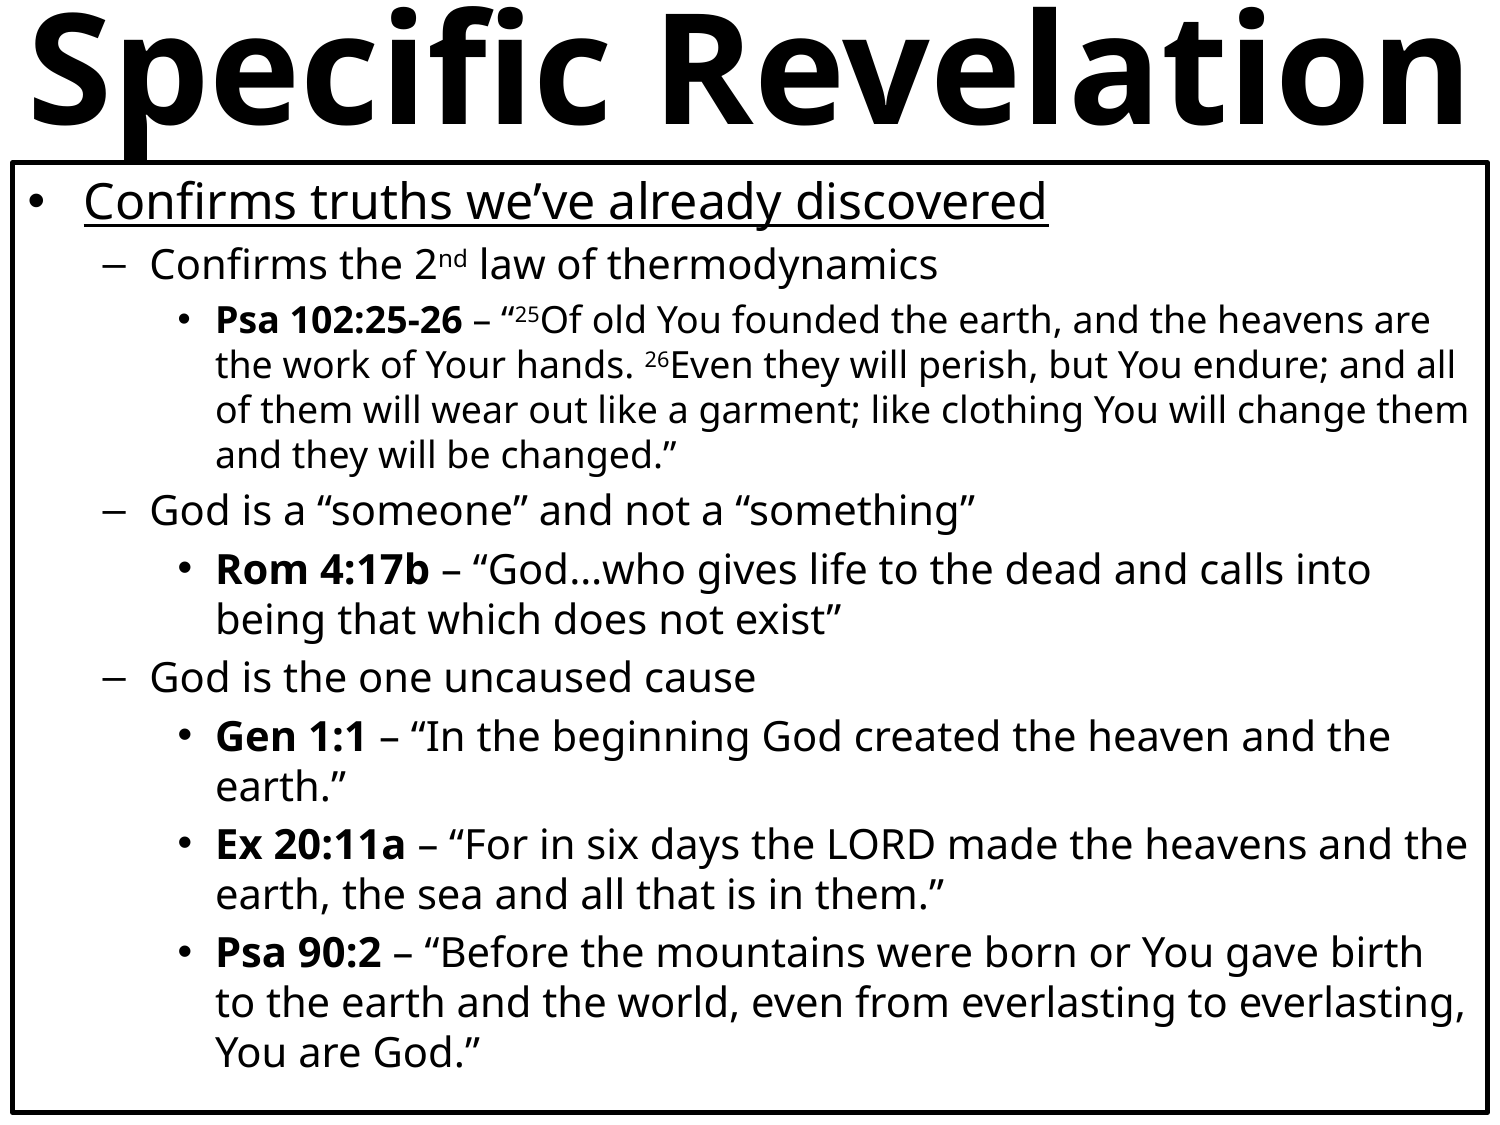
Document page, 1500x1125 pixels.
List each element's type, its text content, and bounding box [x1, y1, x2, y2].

list Confirms truths we’ve already discovered Confirms the 2nd law of thermodynamics Psa 102:25-26 – “25Of old You founded the earth, and the heavens are the work of Your hands. 26Even they will perish, but You endure; and all of them will wear out like a garment; like clothing You will change them and they will be changed.” God is a “someone” and not a “something” Rom 4:17b – “God…who gives life to the dead and calls into being that which does not exist” God is the one uncaused cause Gen 1:1 – “In the beginning God created the heaven and the earth.” Ex 20:11a – “For in six days the Lord made the heavens and the earth, the sea and all that is in them.” Psa 90:2 – “Before the mountains were born or You gave birth to the earth and the world, even from everlasting to everlasting, You are God.” [12, 162, 1488, 1113]
title Specific Revelation [0, 0, 1500, 125]
